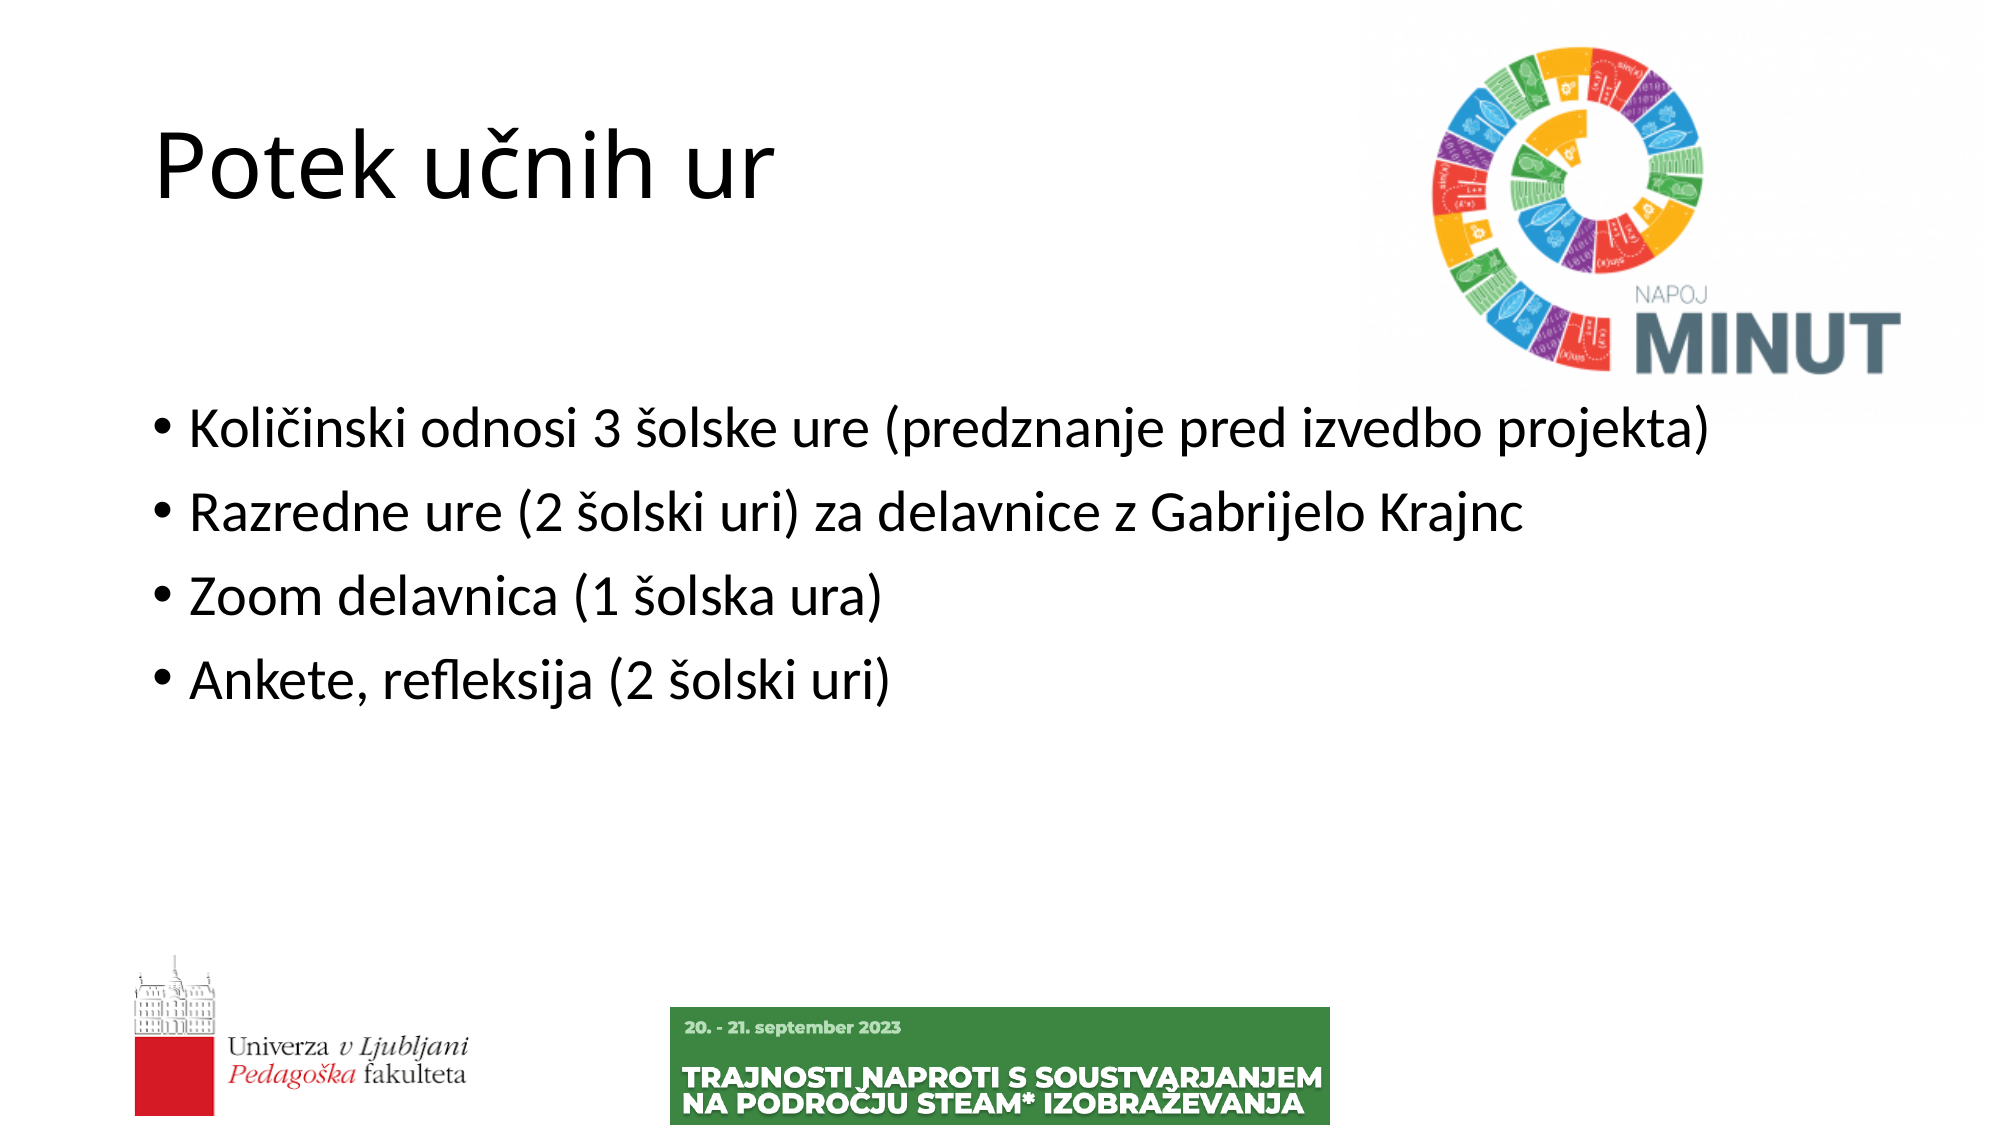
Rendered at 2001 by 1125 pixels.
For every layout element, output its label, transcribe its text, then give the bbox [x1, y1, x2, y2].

title Potek učnih ur [137, 59, 1427, 278]
list Količinski odnosi 3 šolske ure (predznanje pred izvedbo projekta) Razredne ure (2 šolski uri) za delavnice z Gabrijelo Krajnc Zoom delavnica (1 šolska ura) Ankete, refleksija (2 šolski uri) [137, 389, 1863, 1104]
picture [133, 955, 470, 1116]
picture [1358, 0, 1984, 423]
picture [670, 1104, 1330, 1125]
